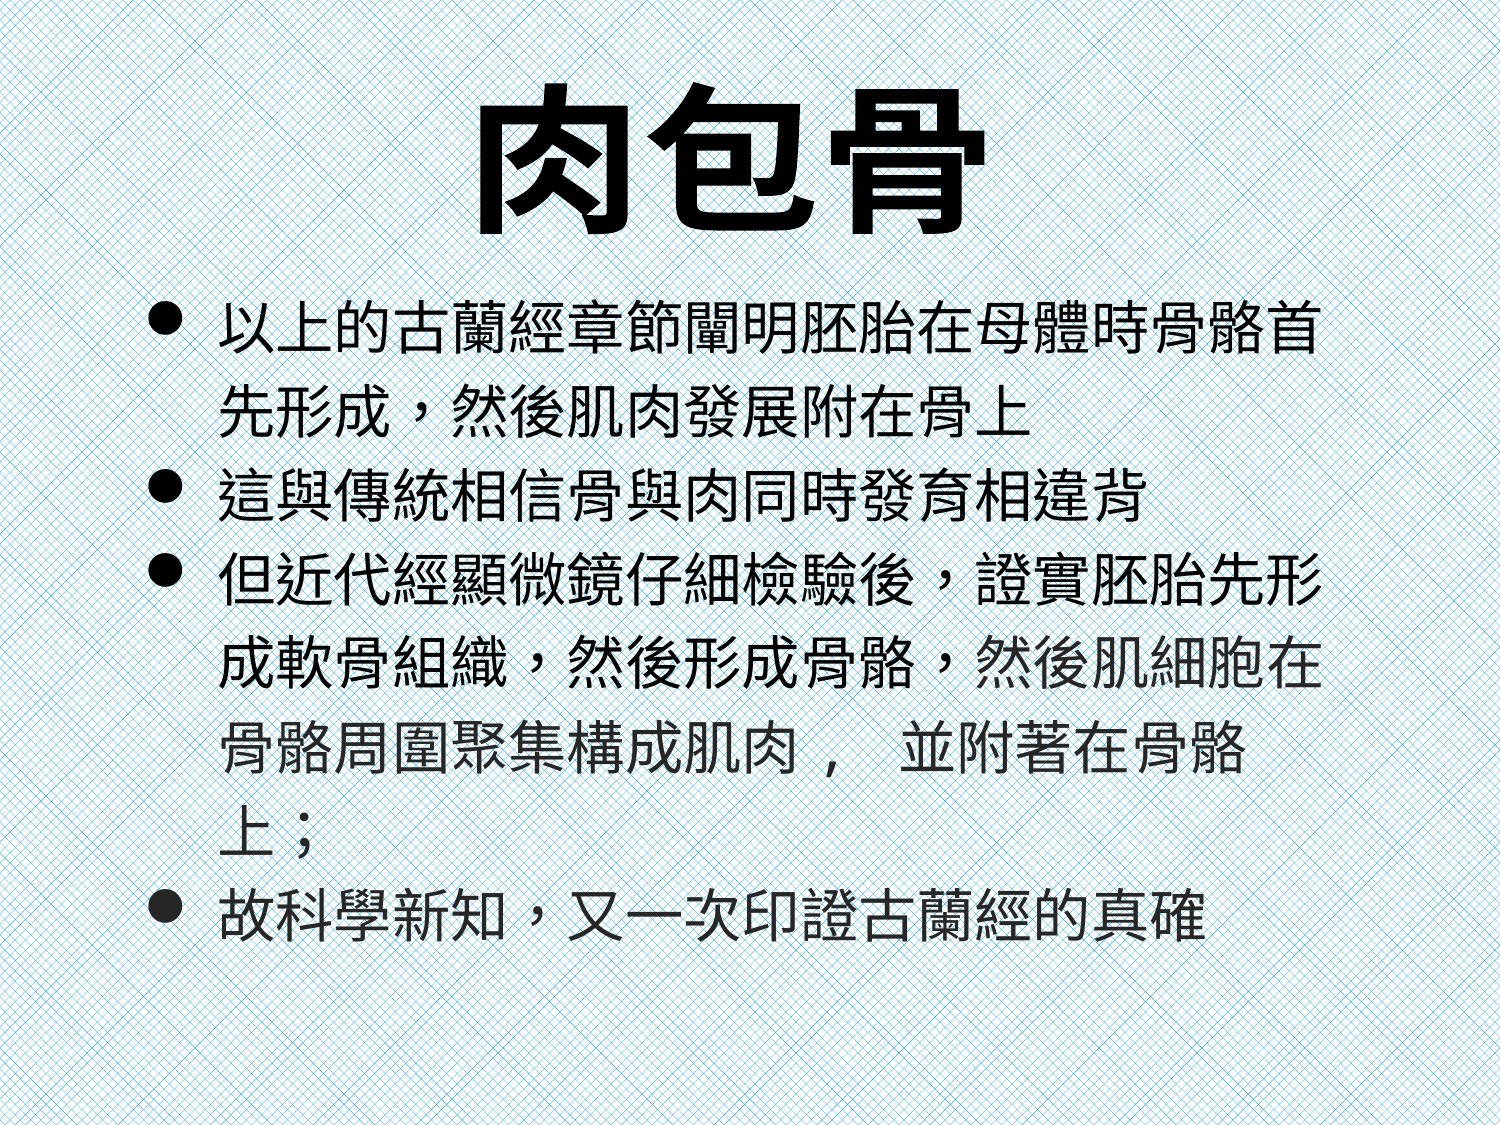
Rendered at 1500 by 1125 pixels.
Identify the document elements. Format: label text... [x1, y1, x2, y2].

text_box 以上的古蘭經章節闡明胚胎在母體時骨骼首先形成，然後肌肉發展附在骨上 這與傳統相信骨與肉同時發育相違背 但近代經顯微鏡仔細檢驗後，證實胚胎先形成軟骨組織，然後形成骨骼，然後肌細胞在骨骼周圍聚集構成肌肉, 並附著在骨骼上； 故科學新知，又一次印證古蘭經的真確 [128, 269, 1341, 956]
picture [0, 0, 1500, 1125]
